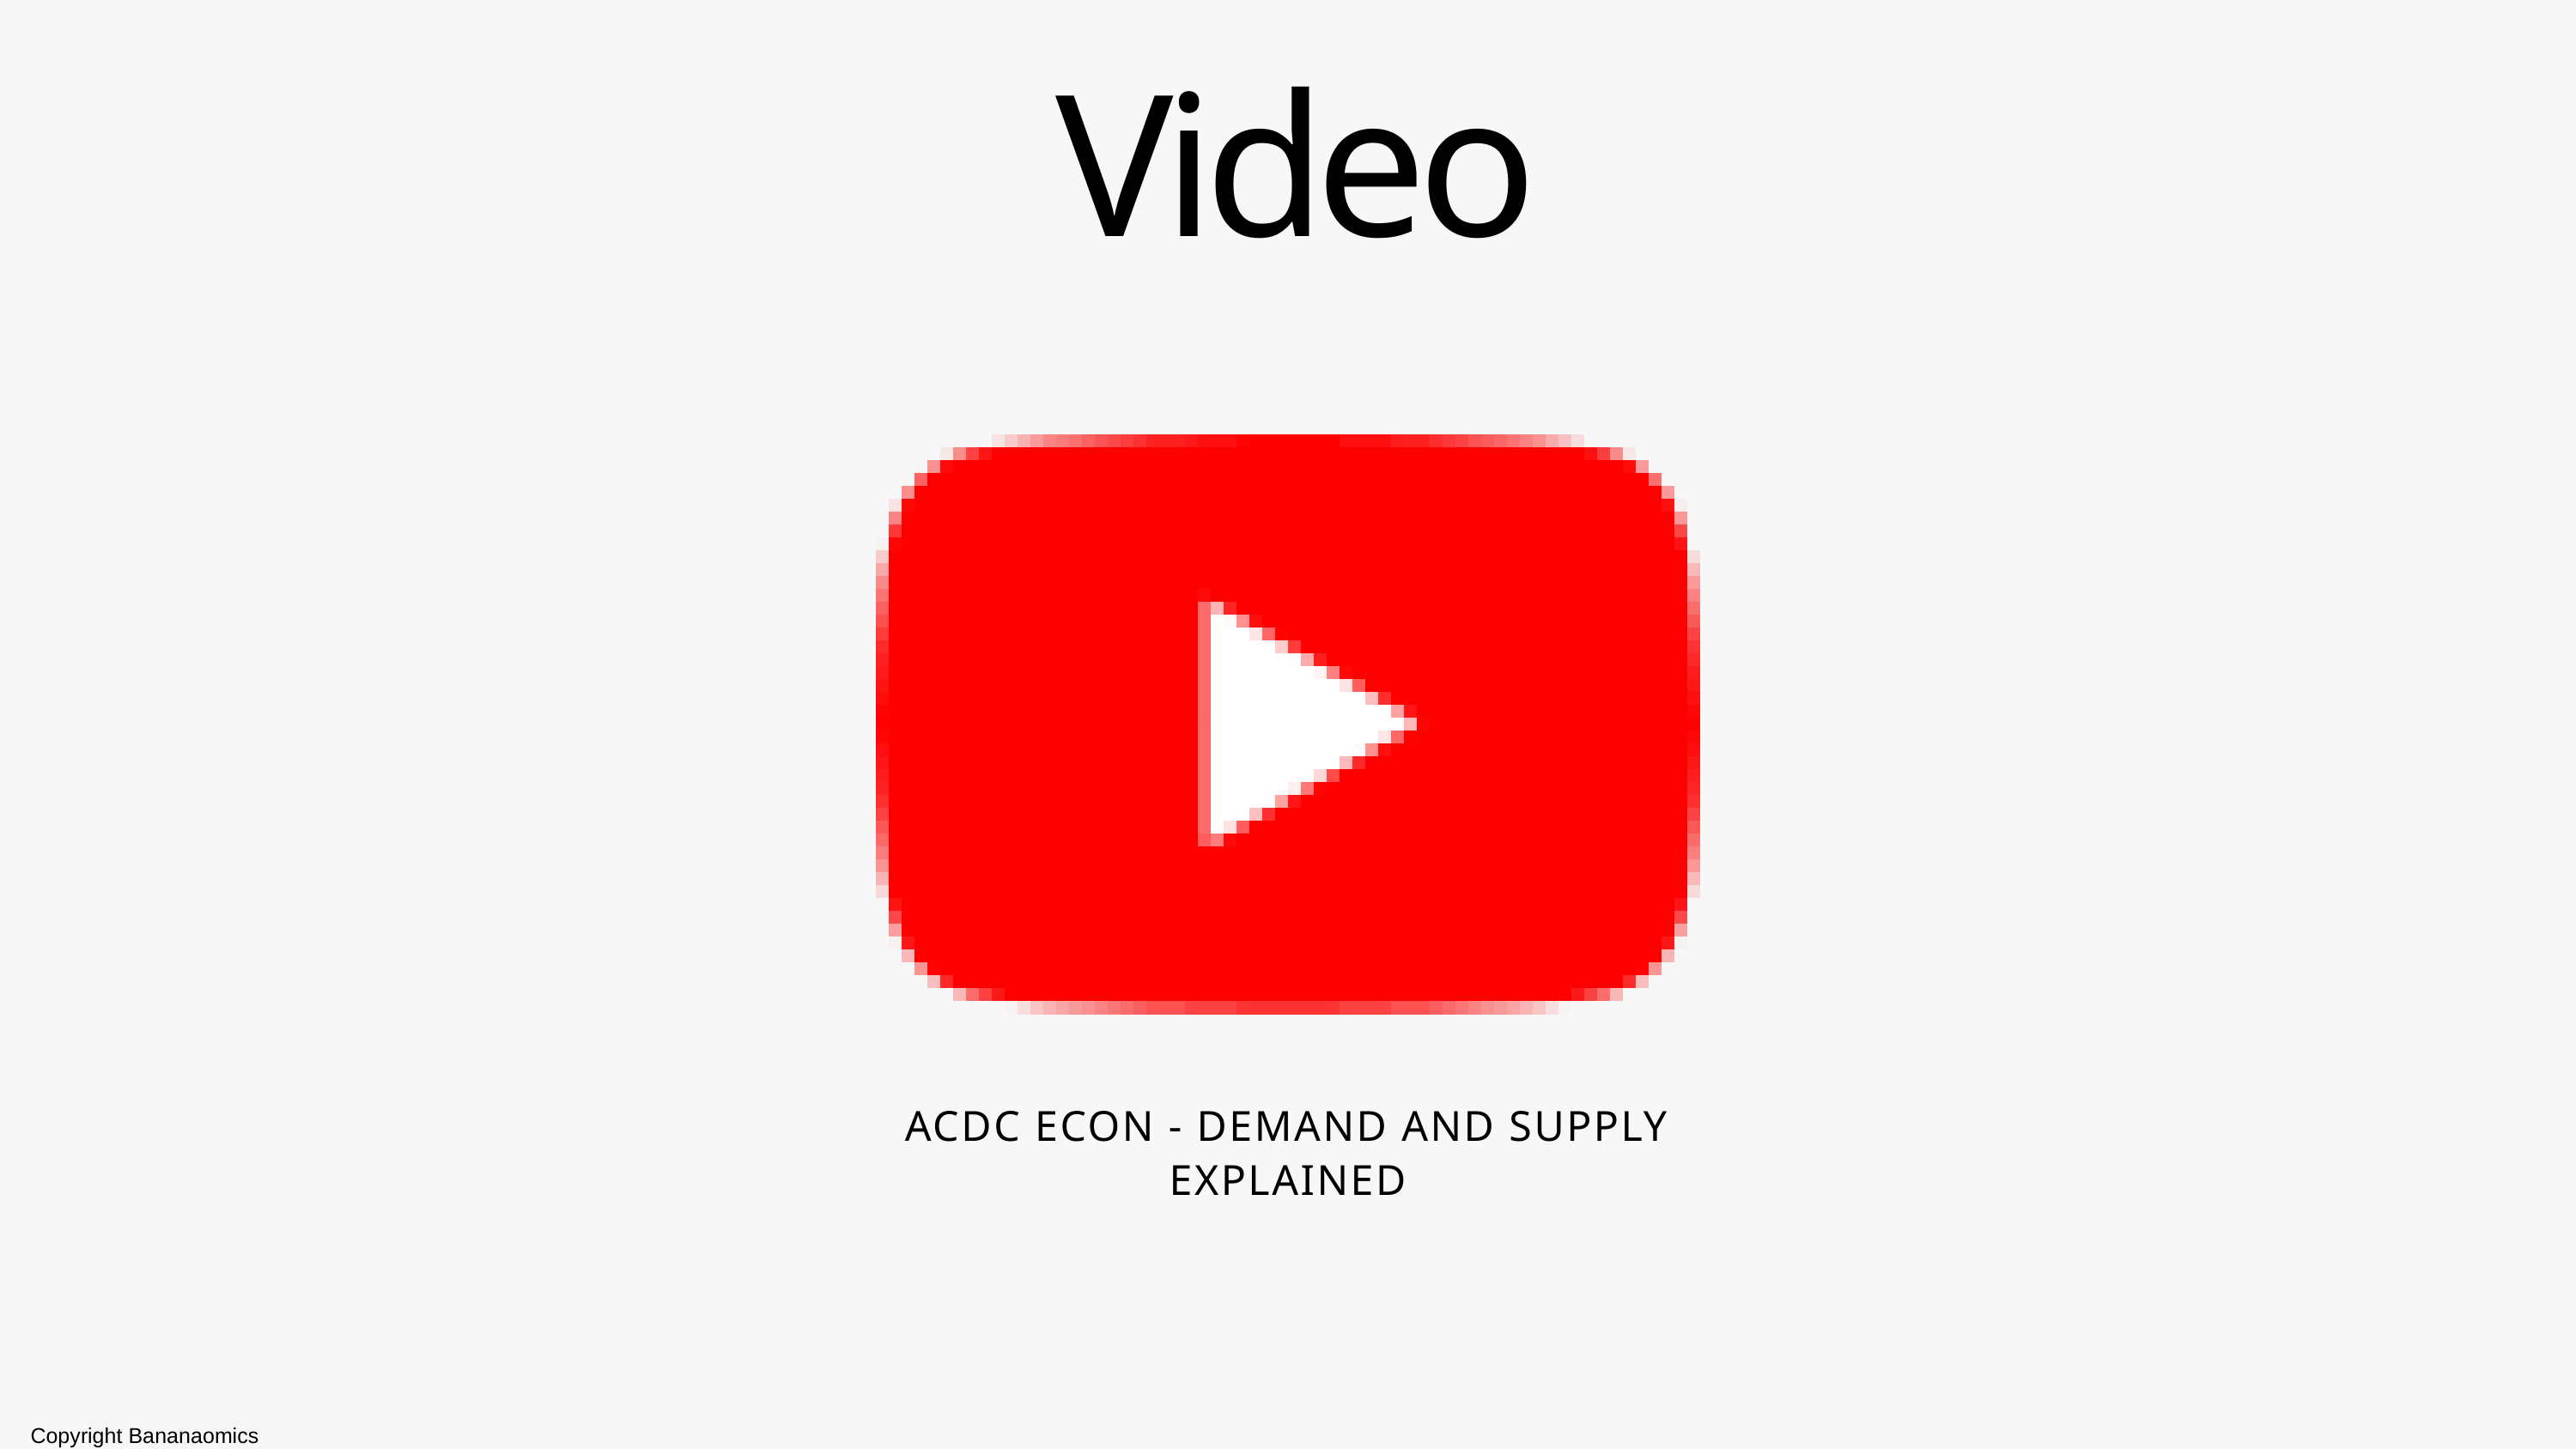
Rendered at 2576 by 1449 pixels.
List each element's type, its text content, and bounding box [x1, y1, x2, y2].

text_box ACDC ECON - DEMAND AND SUPPLY EXPLAINED [876, 1094, 1700, 1203]
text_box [144, 61, 2448, 370]
text_box Copyright Bananaomics [0, 1417, 553, 1448]
picture [876, 433, 1700, 1015]
